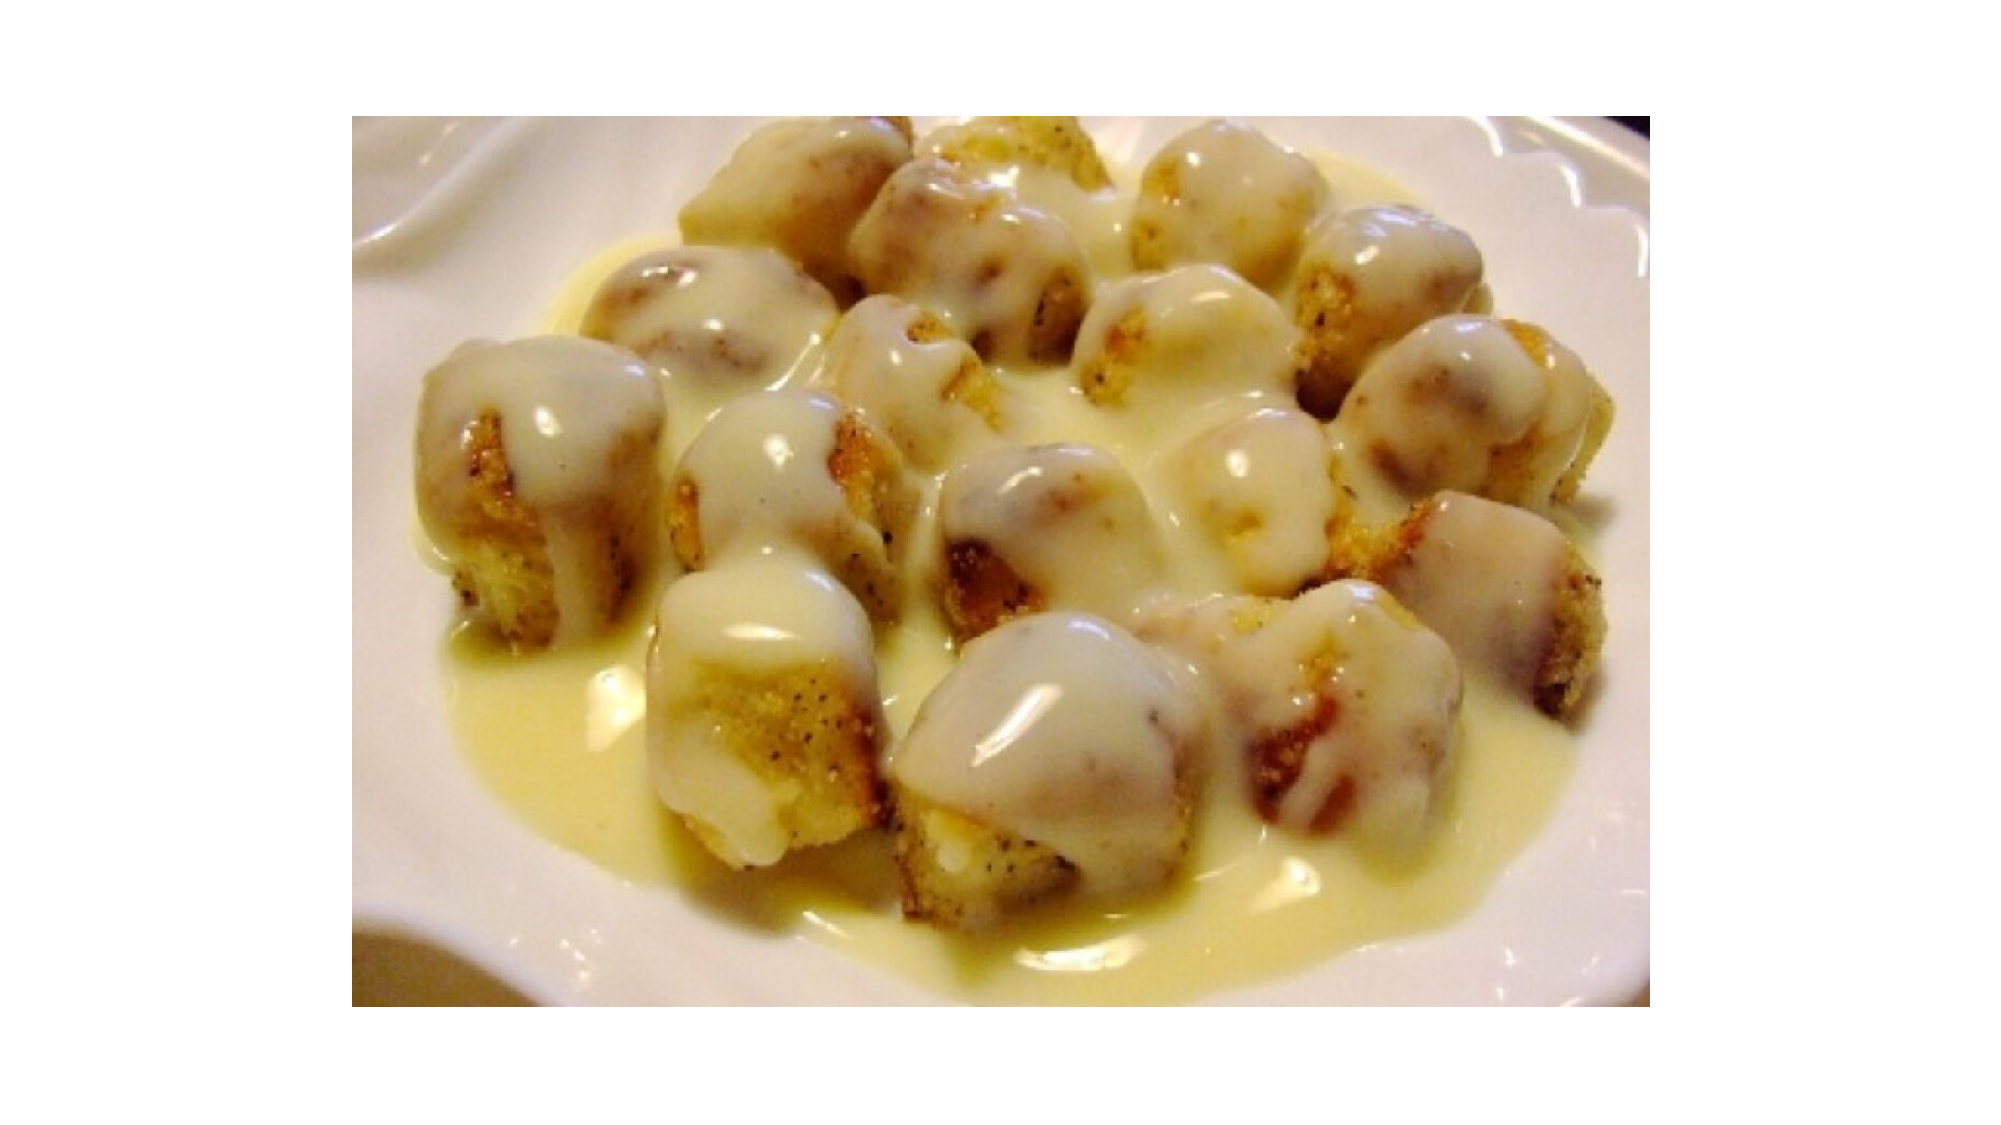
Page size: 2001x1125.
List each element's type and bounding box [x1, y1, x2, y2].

picture [352, 116, 1650, 1008]
